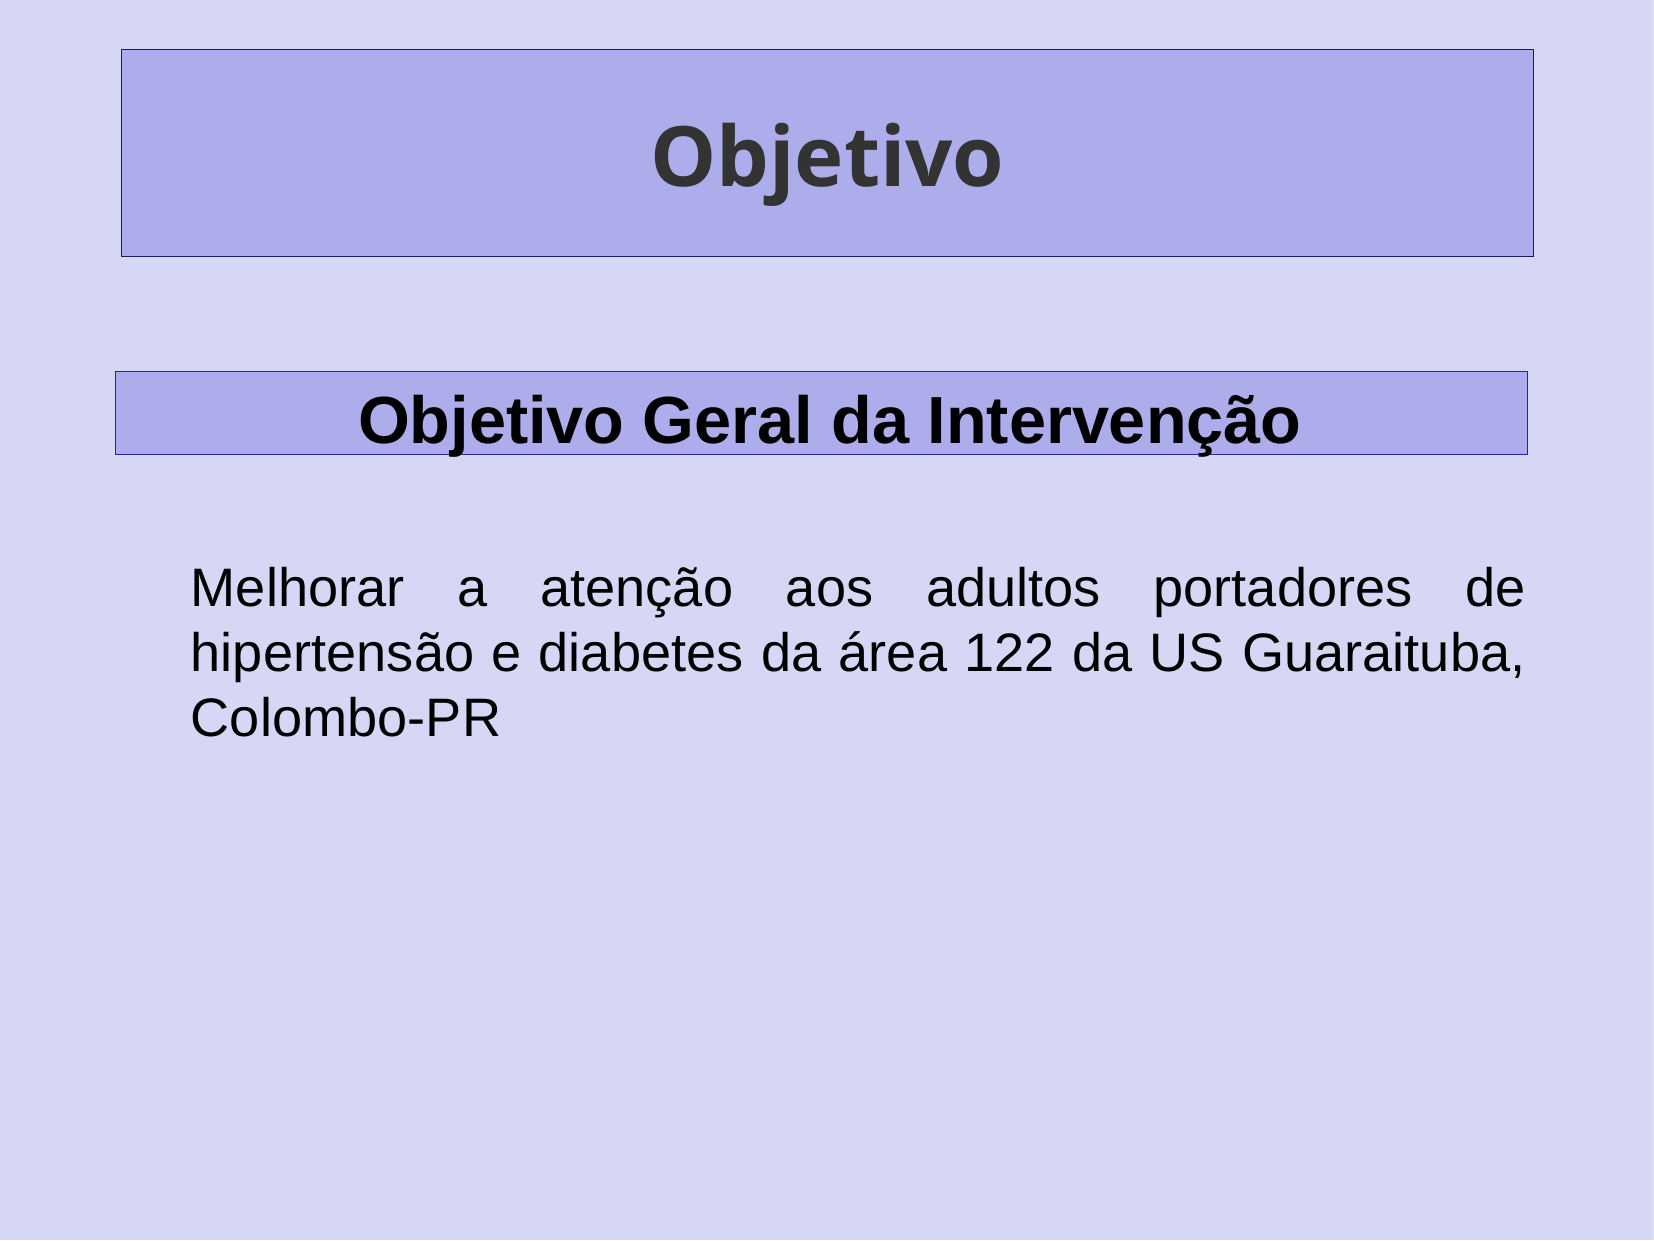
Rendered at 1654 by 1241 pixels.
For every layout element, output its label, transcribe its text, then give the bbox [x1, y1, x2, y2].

list Objetivo Geral da Intervenção Melhorar a atenção aos adultos portadores de hipertensão e diabetes da área 122 da US Guaraituba, Colombo-PR [115, 371, 1528, 455]
title Objetivo [121, 49, 1534, 257]
